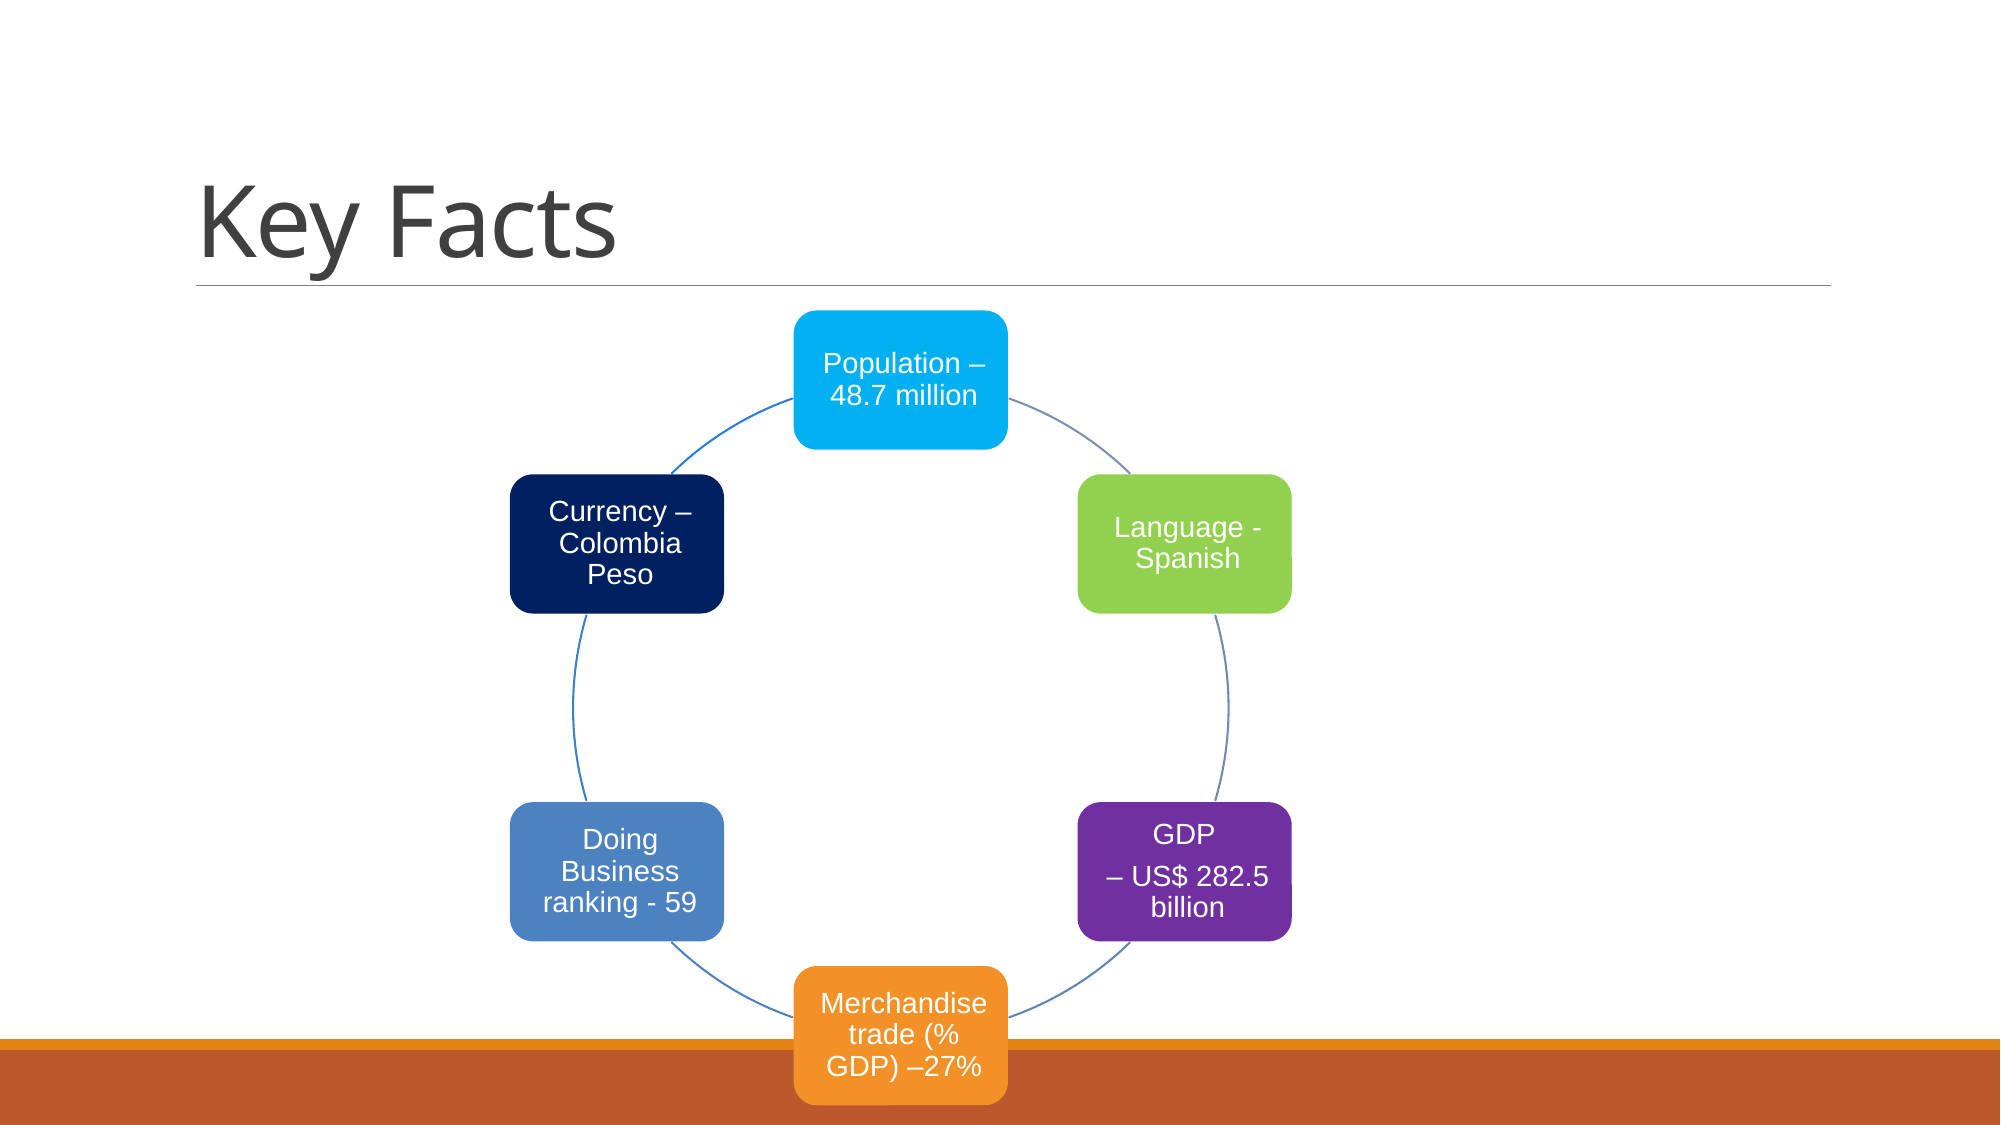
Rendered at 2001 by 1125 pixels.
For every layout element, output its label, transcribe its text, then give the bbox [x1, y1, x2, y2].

title Key Facts [180, 47, 1830, 285]
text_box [325, 309, 1477, 1107]
